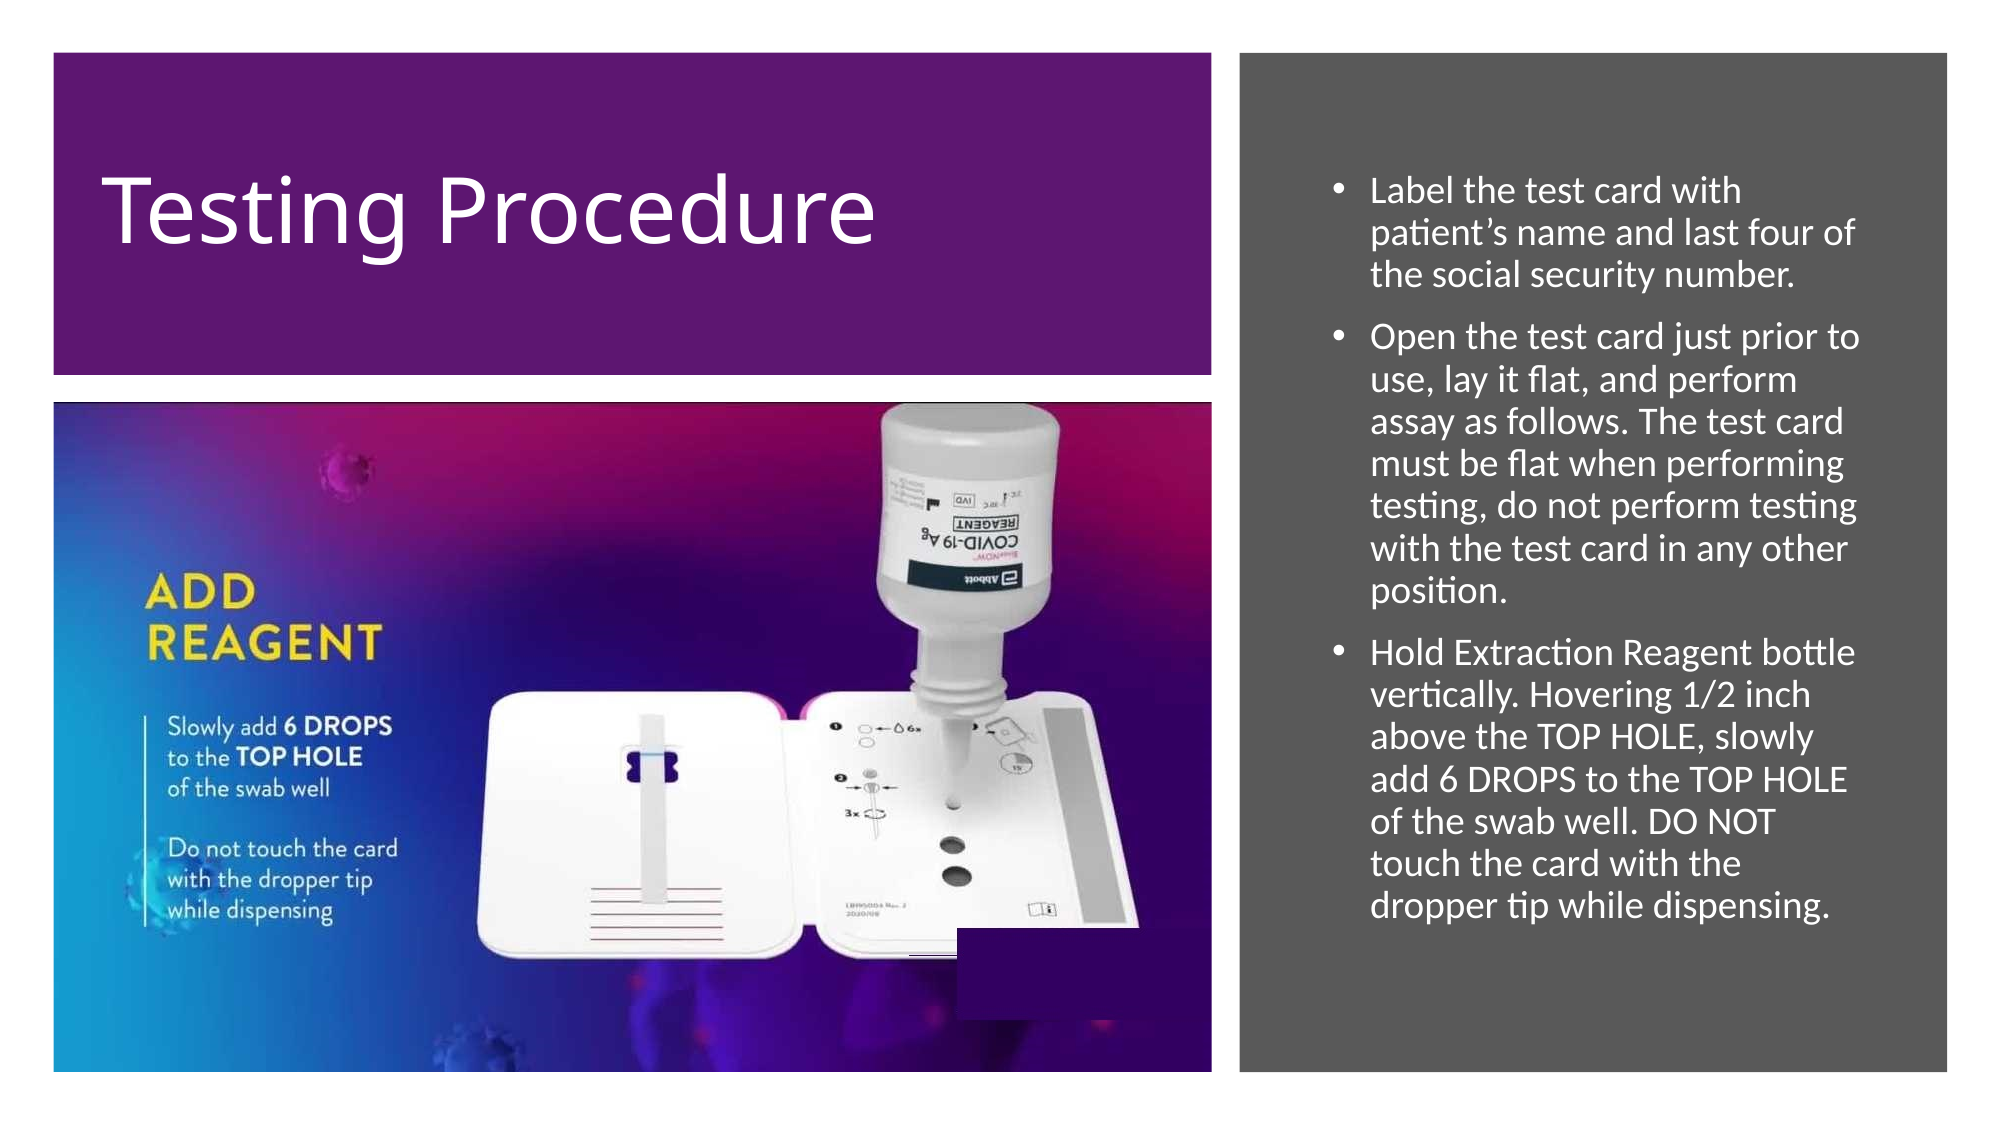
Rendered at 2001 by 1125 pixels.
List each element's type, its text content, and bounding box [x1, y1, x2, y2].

list Label the test card with patient’s name and last four of the social security number. Open the test card just prior to use, lay it flat, and perform assay as follows. The test card must be flat when performing testing, do not perform testing with the test card in any other position. Hold Extraction Reagent bottle vertically. Hovering 1/2 inch above the TOP HOLE, slowly add 6 DROPS to the TOP HOLE of the swab well. DO NOT touch the card with the dropper tip while dispensing. [1317, 150, 1879, 947]
text_box [53, 52, 1212, 376]
text_box [1239, 52, 1948, 1073]
picture [53, 402, 1212, 1072]
title Testing Procedure [85, 80, 1168, 348]
